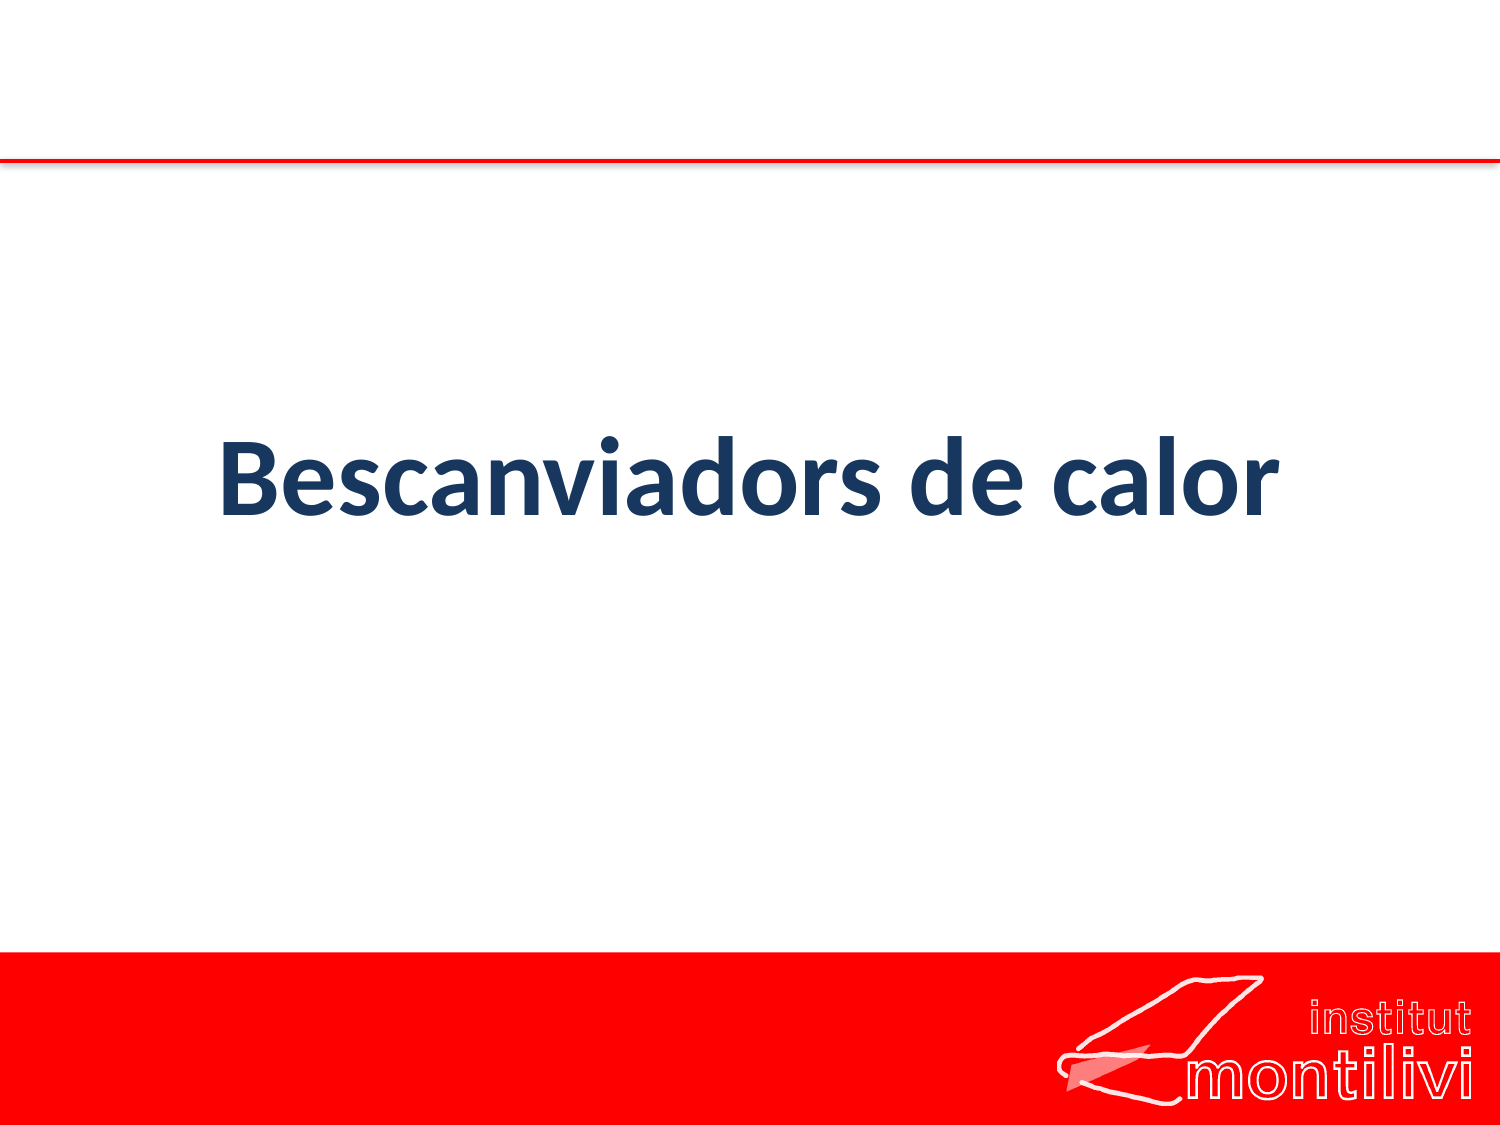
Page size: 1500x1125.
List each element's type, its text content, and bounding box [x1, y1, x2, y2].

picture [1057, 975, 1471, 1106]
title Bescanviadors de calor [112, 349, 1388, 591]
